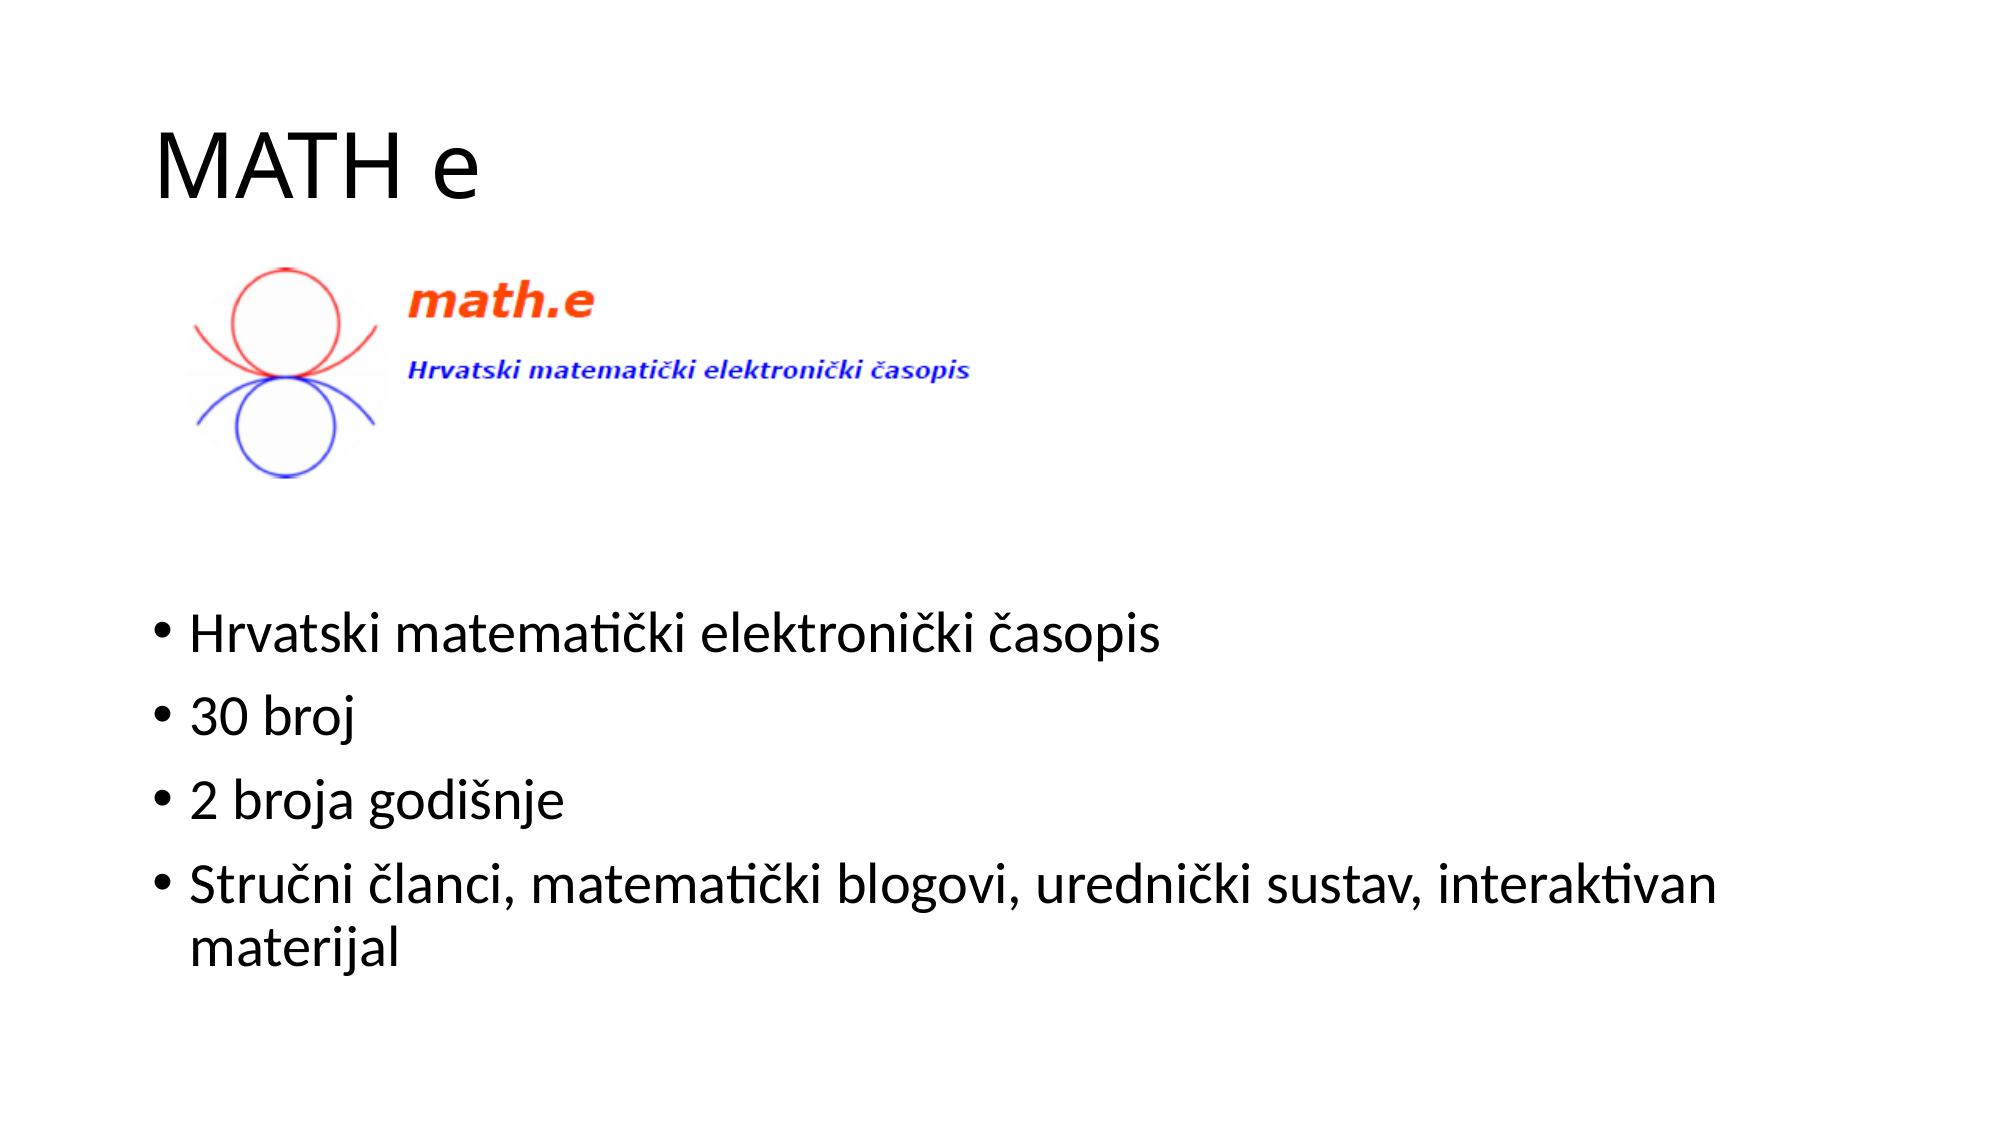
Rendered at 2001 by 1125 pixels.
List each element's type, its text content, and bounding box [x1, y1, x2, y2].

list Hrvatski matematički elektronički časopis 30 broj 2 broja godišnje Stručni članci, matematički blogovi, urednički sustav, interaktivan materijal [137, 594, 1863, 1014]
picture [137, 216, 1049, 493]
title MATH e [137, 59, 1863, 278]
